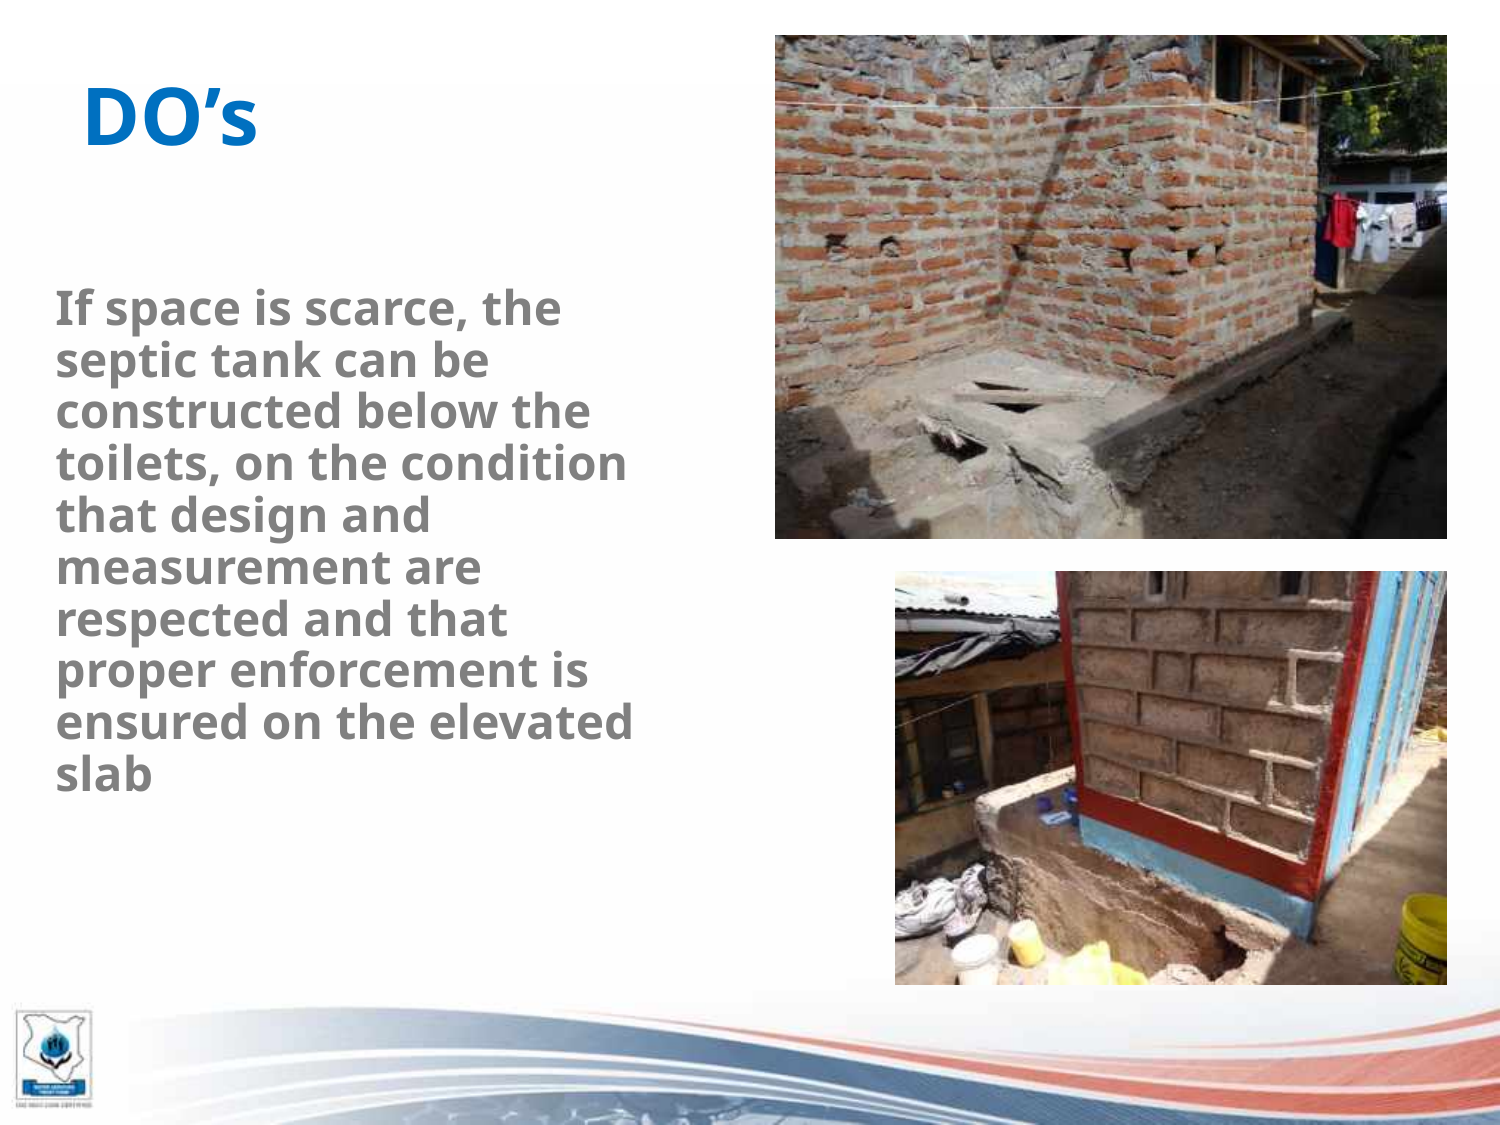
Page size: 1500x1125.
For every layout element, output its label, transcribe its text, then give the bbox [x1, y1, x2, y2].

title DO’s [66, 68, 775, 170]
text_box If space is scarce, the septic tank can be constructed below the toilets, on the condition that design and measurement are respected and that proper enforcement is ensured on the elevated slab [40, 267, 671, 876]
picture [0, 35, 1500, 1125]
